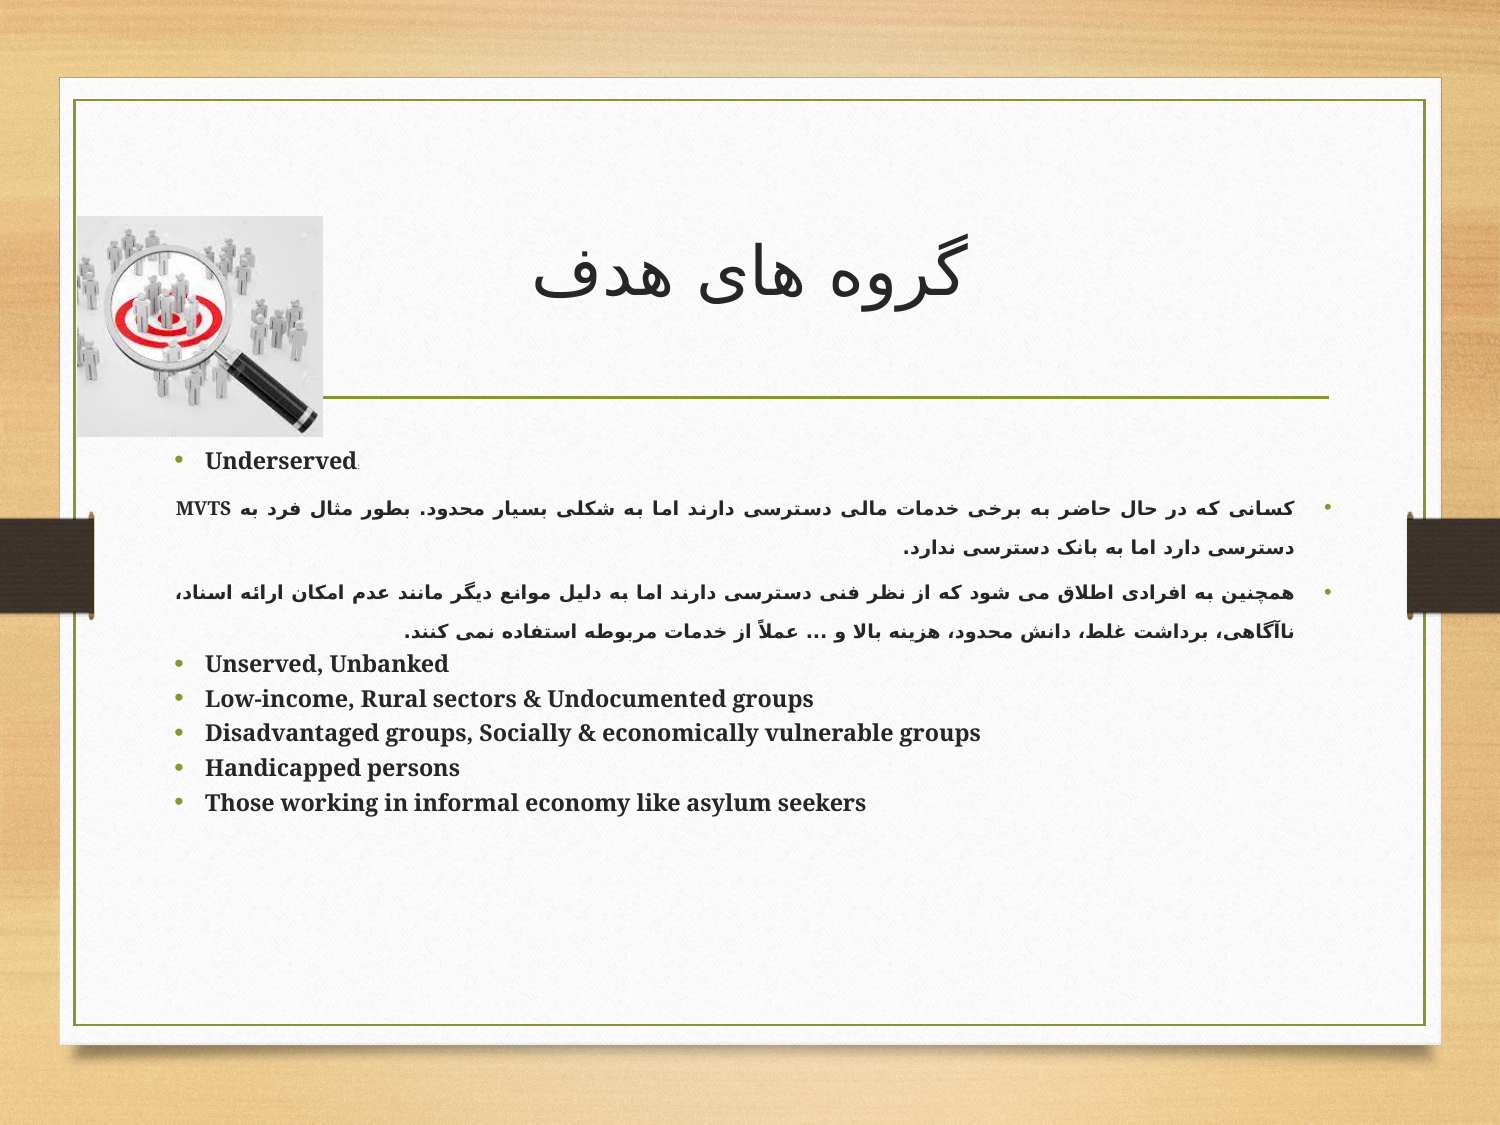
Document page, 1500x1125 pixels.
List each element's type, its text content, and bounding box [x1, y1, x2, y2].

picture [0, 0, 1500, 1125]
title گروه های هدف [159, 161, 1341, 375]
list Underserved: کسانی که در حال حاضر به برخی خدمات مالی دسترسی دارند اما به شکلی بسیار محدود. بطور مثال فرد به MVTS دسترسی دارد اما به بانک دسترسی ندارد. همچنین به افرادی اطلاق می شود که از نظر فنی دسترسی دارند اما به دلیل موانع دیگر مانند عدم امکان ارائه اسناد، ناآگاهی، برداشت غلط، دانش محدود، هزینه بالا و ... عملاً از خدمات مربوطه استفاده نمی کنند. Unserved, Unbanked Low-income, Rural sectors & Undocumented groups Disadvantaged groups, Socially & economically vulnerable groups Handicapped persons Those working in informal economy like asylum seekers [159, 421, 1341, 831]
